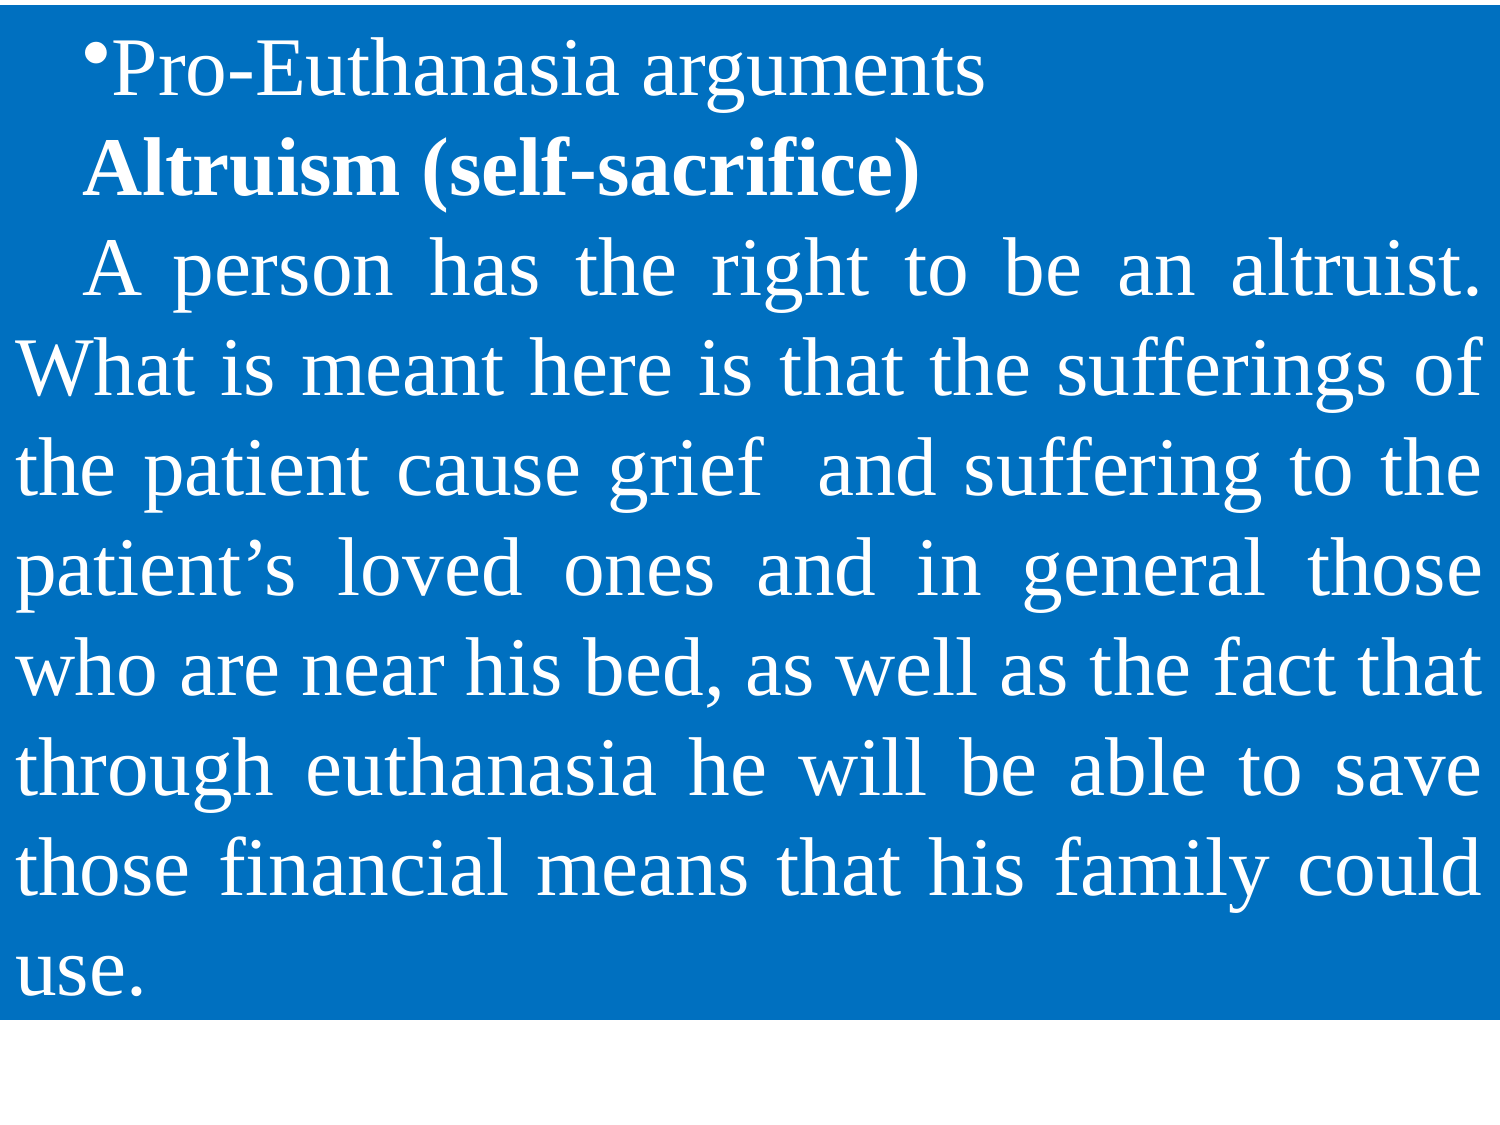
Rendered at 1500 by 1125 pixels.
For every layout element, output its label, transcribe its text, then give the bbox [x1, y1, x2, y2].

text_box Pro-Euthanasia arguments Altruism (self-sacrifice) A person has the right to be an altruist. What is meant here is that the sufferings of the patient cause grief and suffering to the patient’s loved ones and in general those who are near his bed, as well as the fact that through euthanasia he will be able to save those financial means that his family could use. [0, 5, 1500, 1020]
